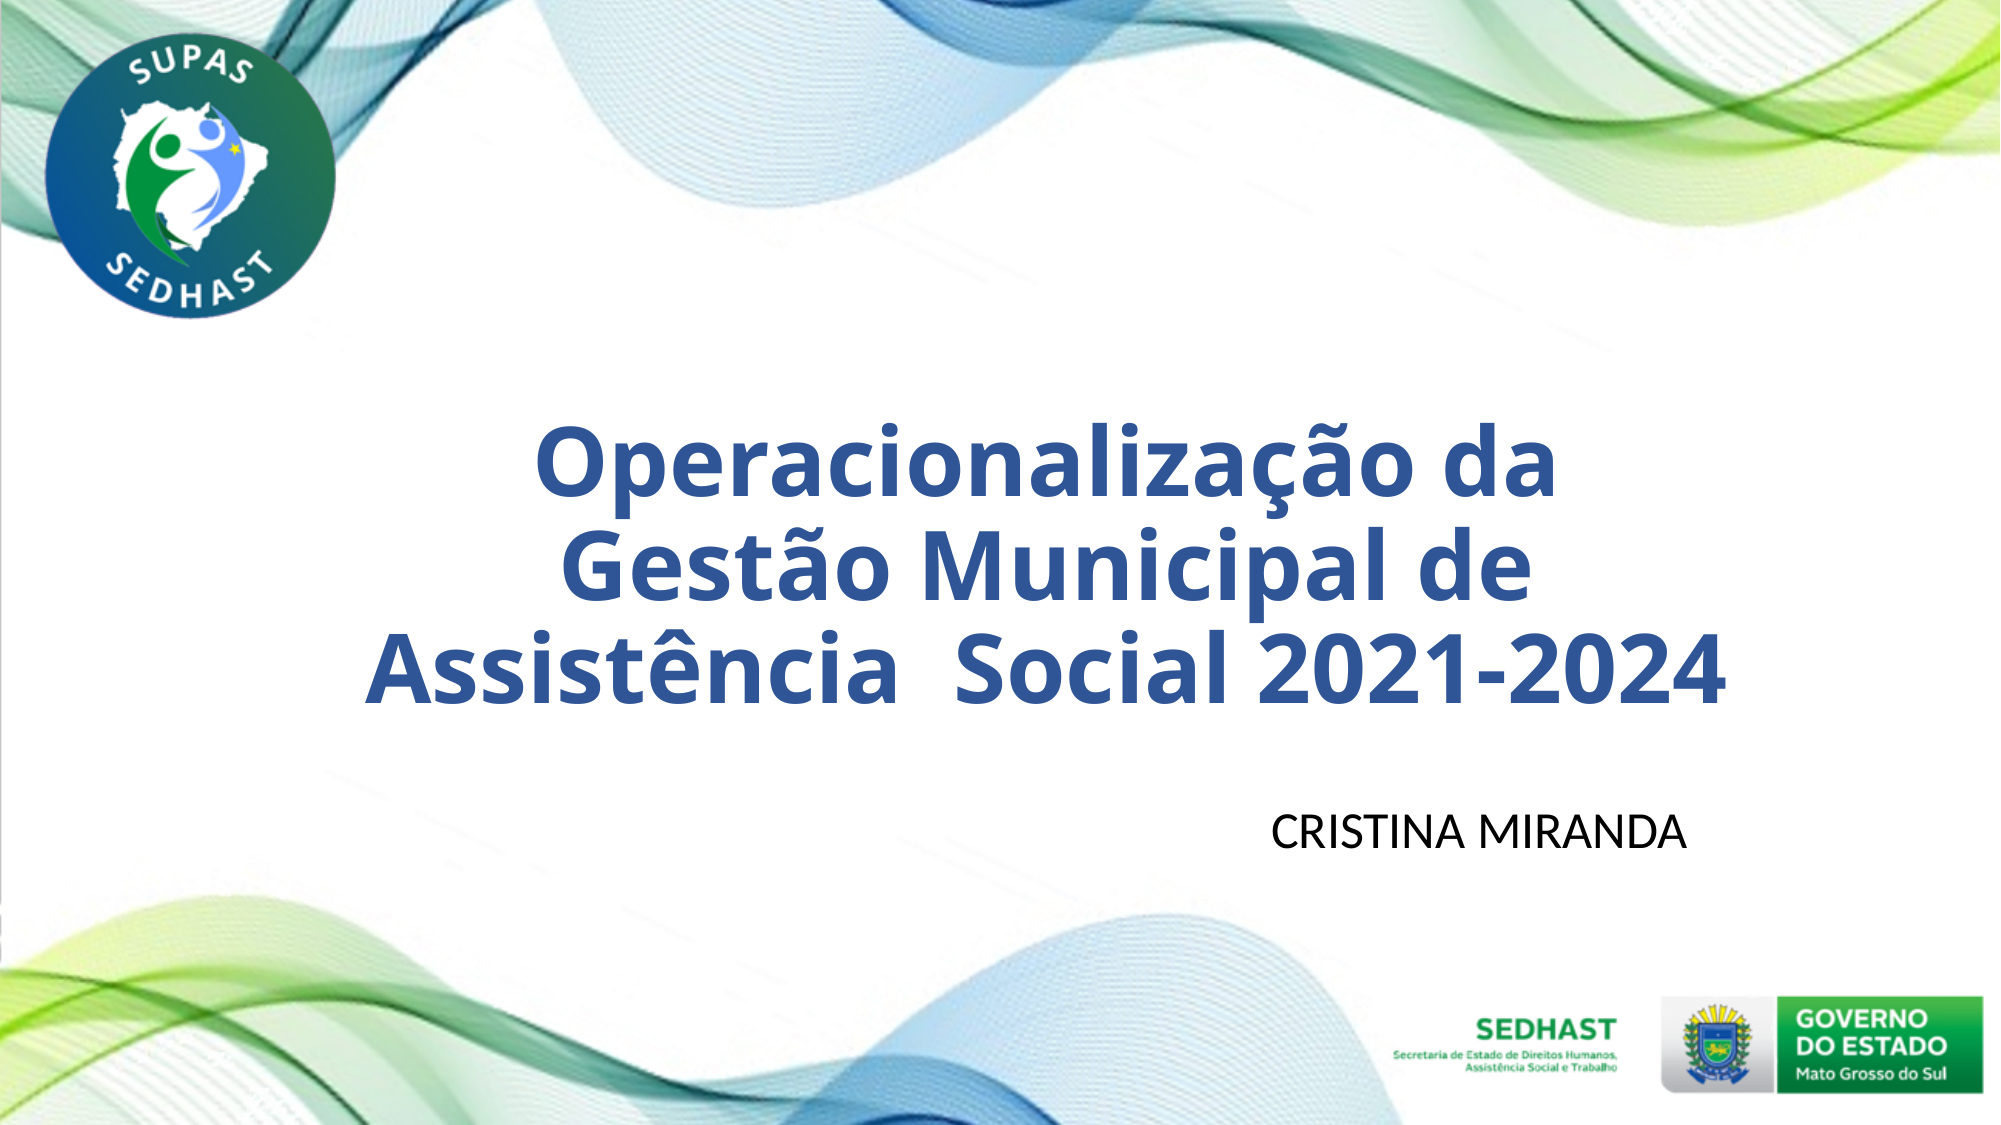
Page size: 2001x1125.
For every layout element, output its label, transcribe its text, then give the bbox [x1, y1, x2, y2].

picture [0, 0, 2001, 1125]
title Operacionalização da Gestão Municipal de Assistência Social 2021-2024 [347, 370, 1747, 733]
text_box CRISTINA MIRANDA [1256, 789, 1703, 867]
